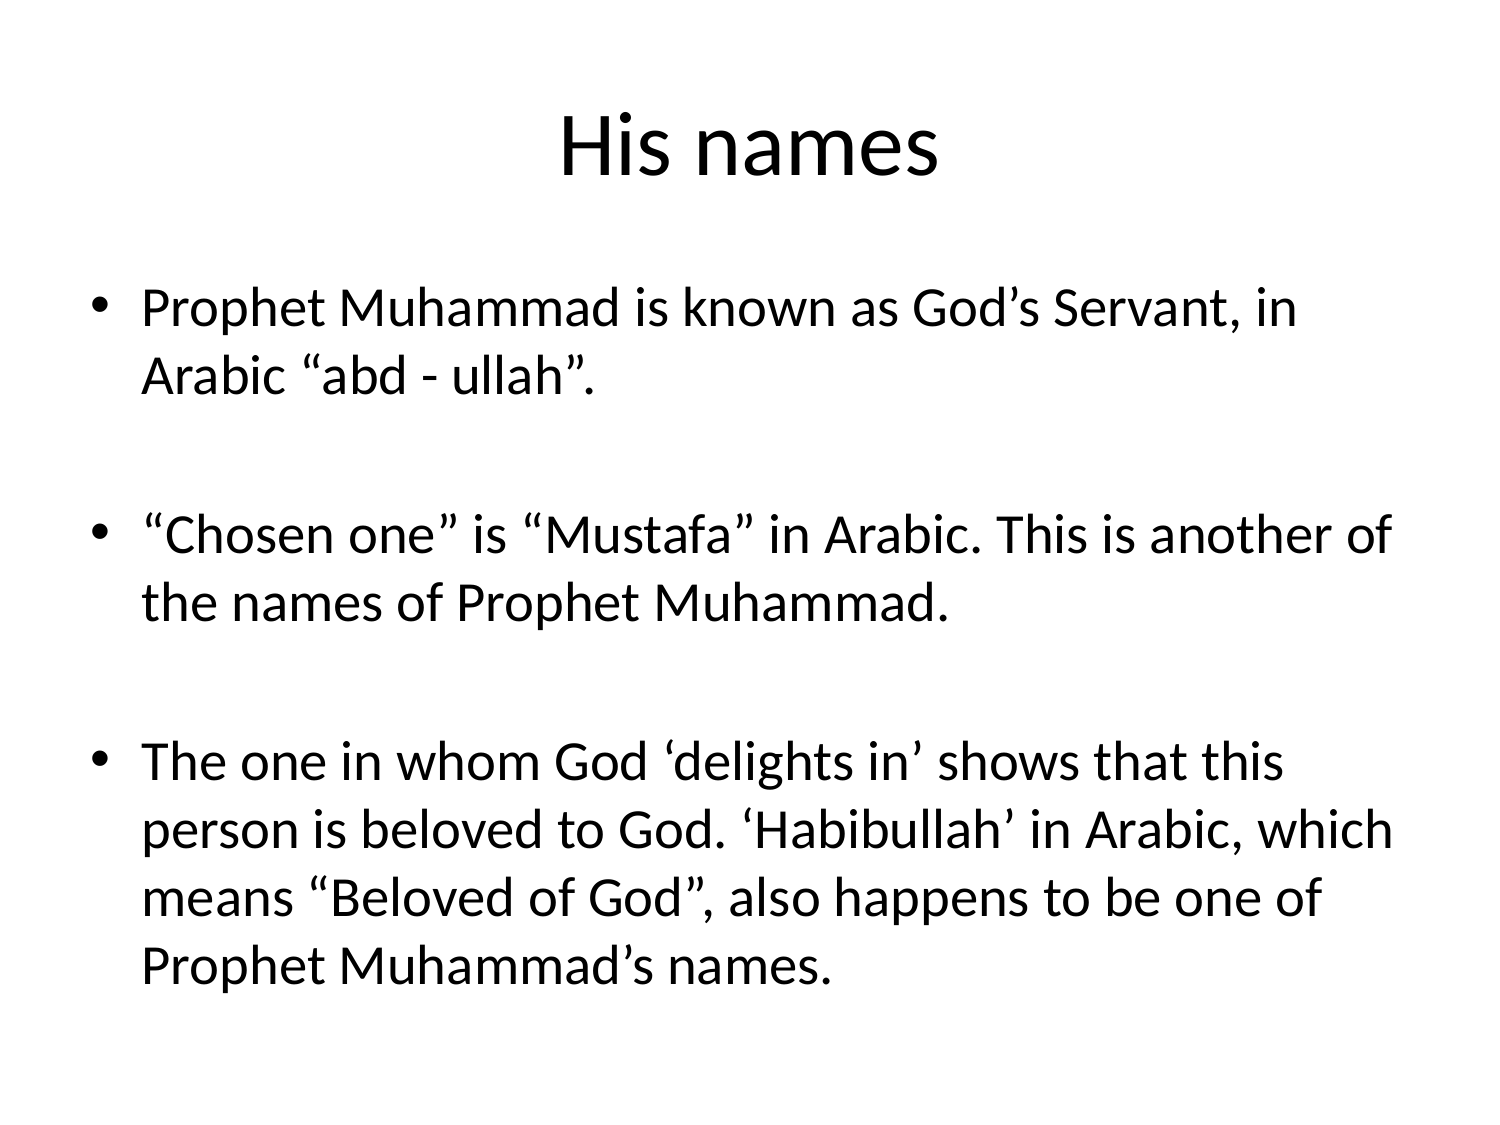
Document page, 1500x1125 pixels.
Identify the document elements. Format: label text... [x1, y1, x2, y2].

title His names [75, 45, 1425, 233]
list Prophet Muhammad is known as God’s Servant, in Arabic “abd - ullah”. “Chosen one” is “Mustafa” in Arabic. This is another of the names of Prophet Muhammad. The one in whom God ‘delights in’ shows that this person is beloved to God. ‘Habibullah’ in Arabic, which means “Beloved of God”, also happens to be one of Prophet Muhammad’s names. [75, 262, 1425, 1005]
